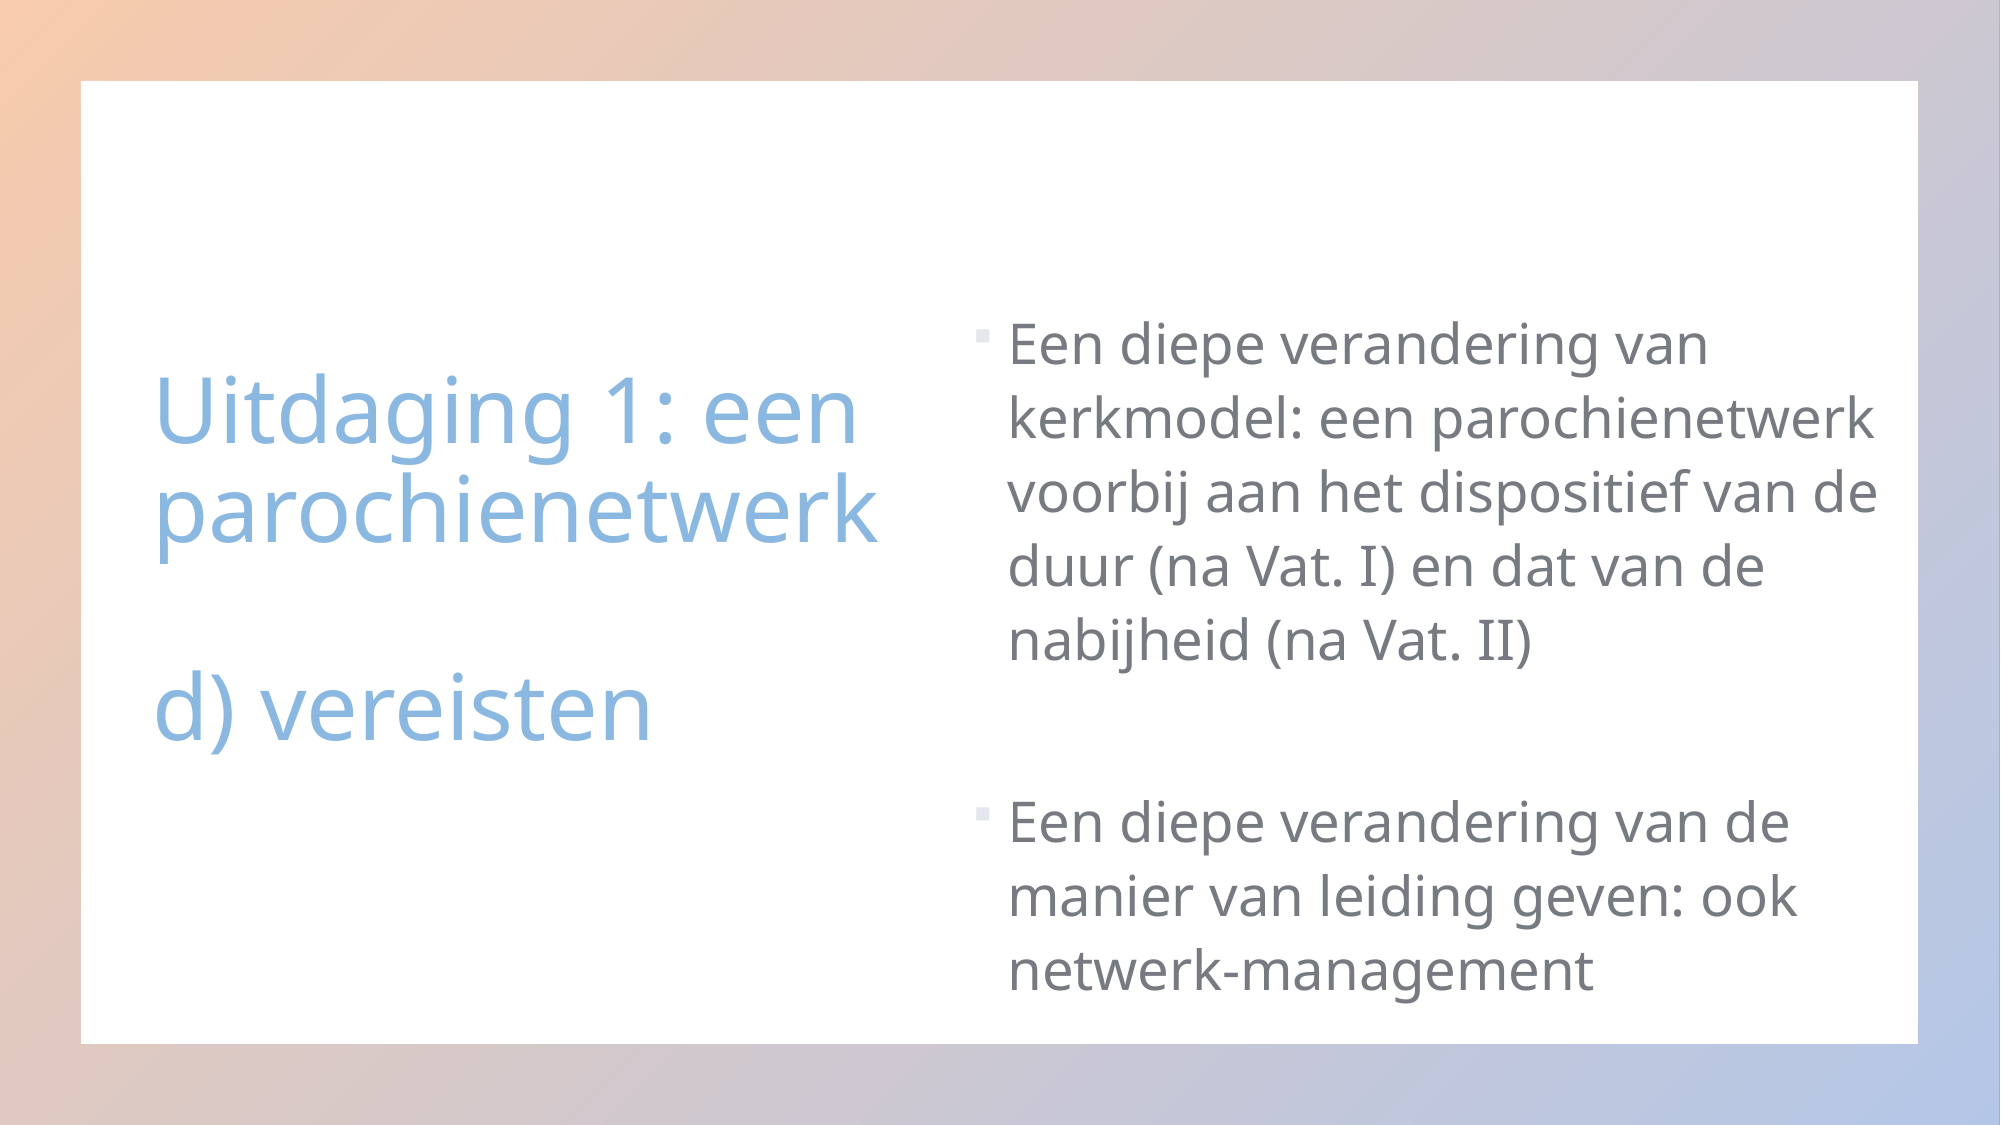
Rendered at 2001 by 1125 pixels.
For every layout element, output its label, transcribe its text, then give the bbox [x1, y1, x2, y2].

text_box [0, 0, 2000, 1125]
list Een diepe verandering van kerkmodel: een parochienetwerk voorbij aan het dispositief van de duur (na Vat. I) en dat van de nabijheid (na Vat. II) Een diepe verandering van de manier van leiding geven: ook netwerk-management [922, 99, 1897, 1025]
title Uitdaging 1: een parochienetwerk d) vereisten [137, 140, 922, 985]
text_box [82, 82, 1918, 1043]
